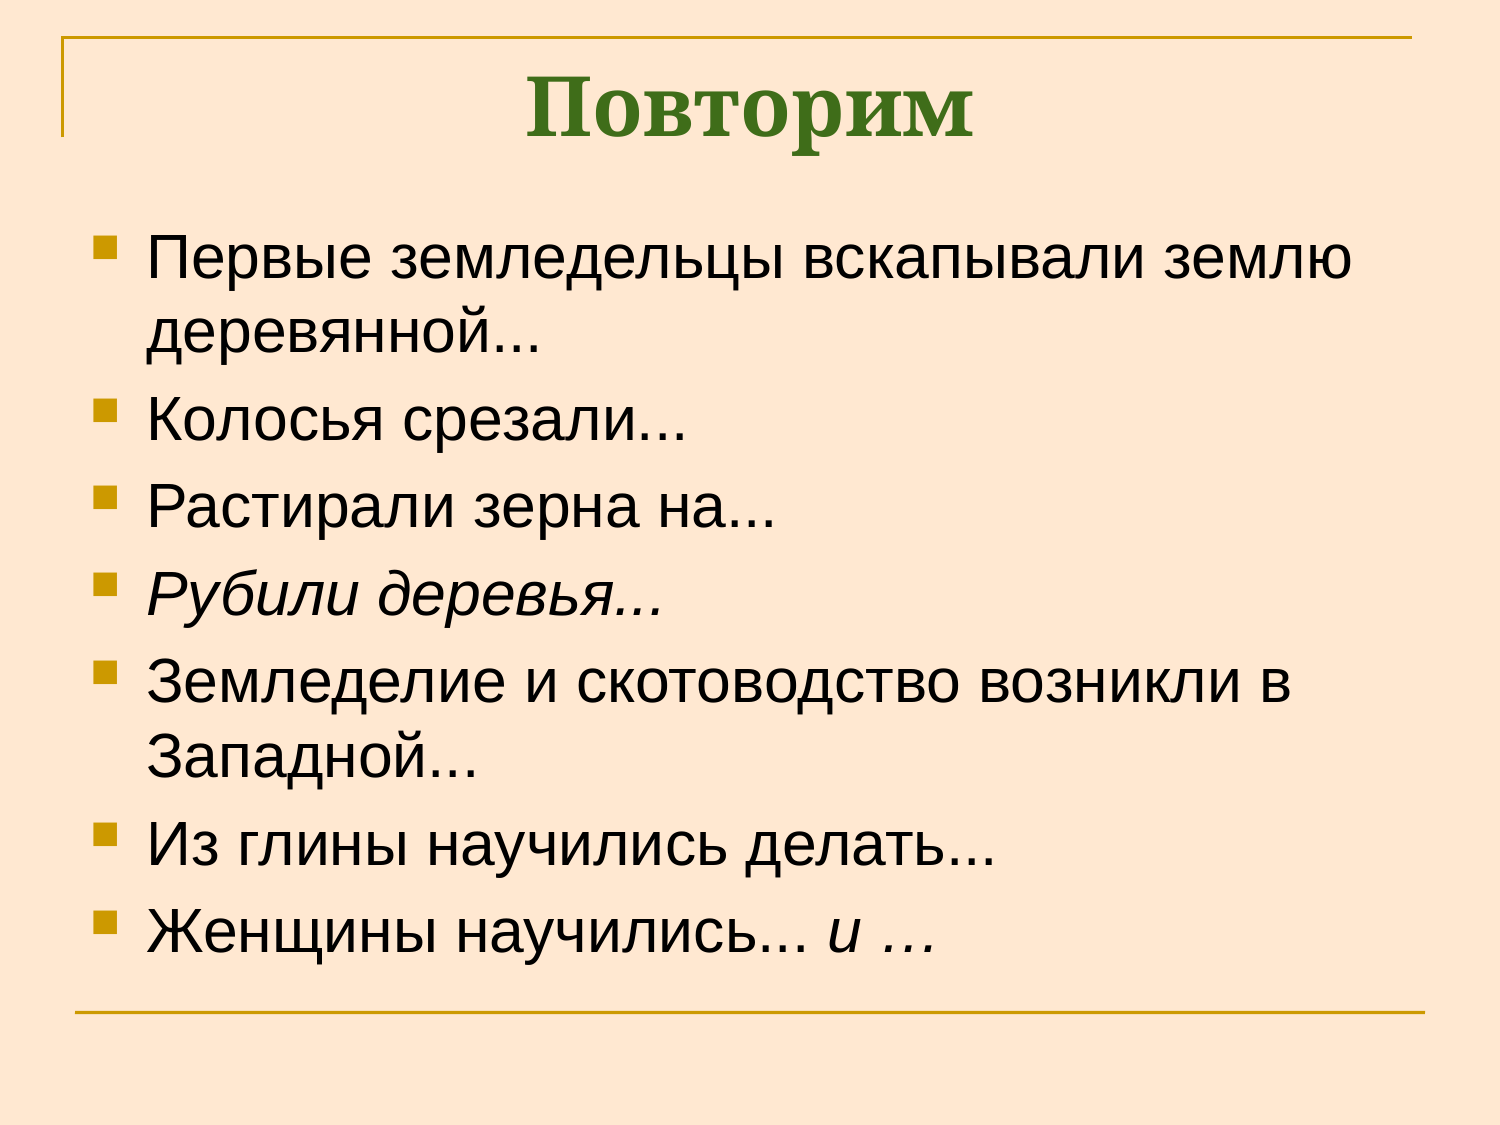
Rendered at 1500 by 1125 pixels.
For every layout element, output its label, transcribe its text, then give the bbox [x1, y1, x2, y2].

list Первые земледельцы вскапывали землю деревянной... Колосья срезали... Растирали зерна на... Рубили деревья... Земледелие и скотоводство возникли в Западной... Из глины научились делать... Женщины научились... и … [74, 207, 1426, 973]
title Повторим [74, 45, 1426, 162]
